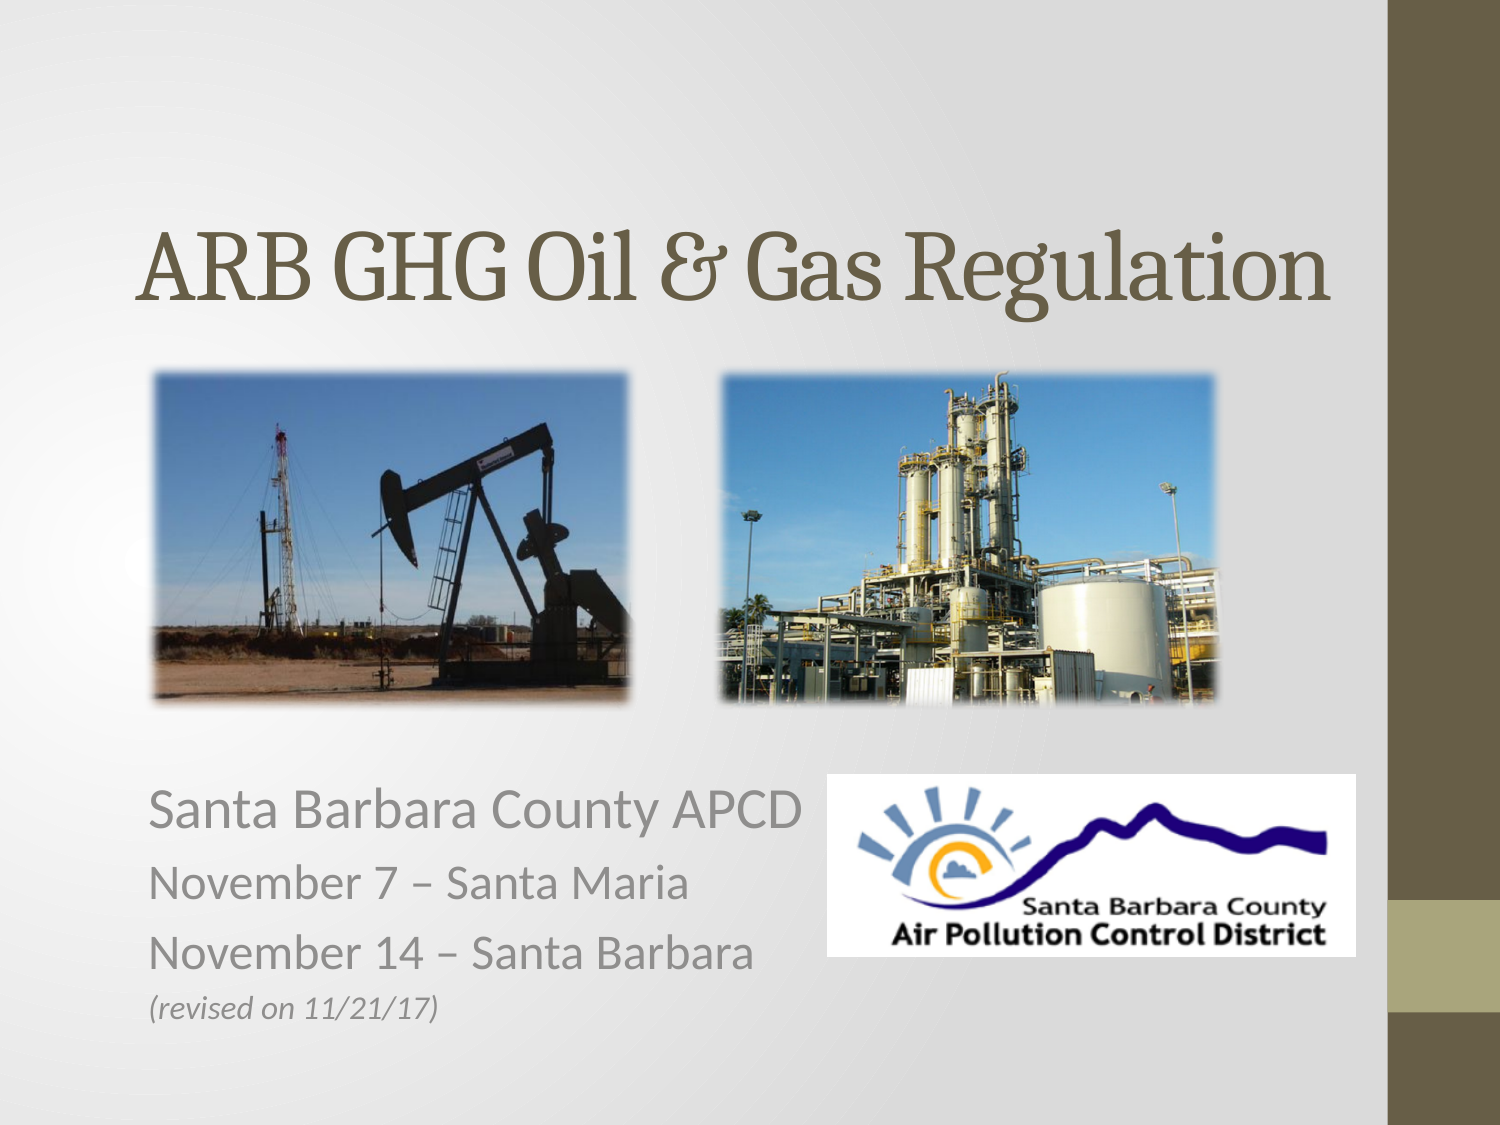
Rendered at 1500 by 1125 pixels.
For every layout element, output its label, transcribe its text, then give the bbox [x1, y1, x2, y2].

picture [143, 361, 638, 713]
title ARB GHG Oil & Gas Regulation [120, 87, 1396, 329]
picture [711, 363, 1226, 712]
picture [826, 774, 1356, 957]
subtitle Santa Barbara County APCD November 7 – Santa Maria November 14 – Santa Barbara (revised on 11/21/17) [133, 762, 1184, 1050]
